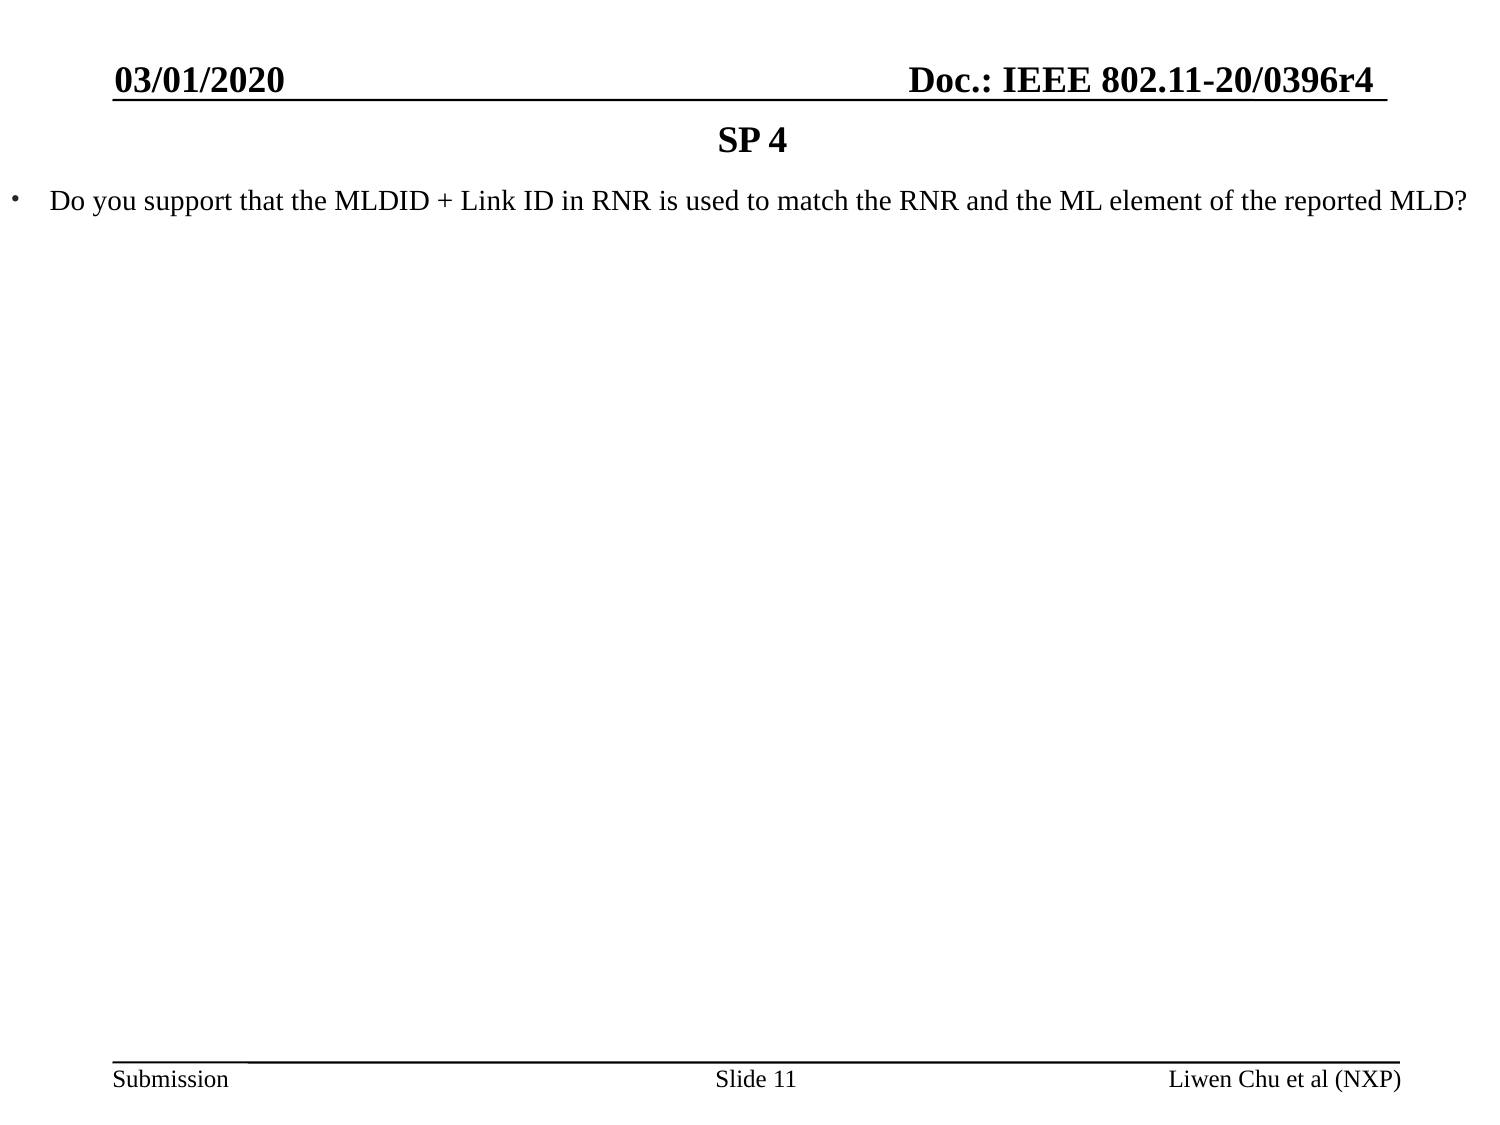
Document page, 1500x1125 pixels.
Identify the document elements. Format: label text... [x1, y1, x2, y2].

title SP 4 [17, 107, 1488, 169]
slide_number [114, 54, 288, 101]
footer Liwen Chu et al (NXP) [1165, 1061, 1402, 1093]
text_box Do you support that the MLDID + Link ID in RNR is used to match the RNR and the ML element of the reported MLD? [0, 175, 1500, 250]
slide_number Slide 11 [712, 1061, 800, 1093]
